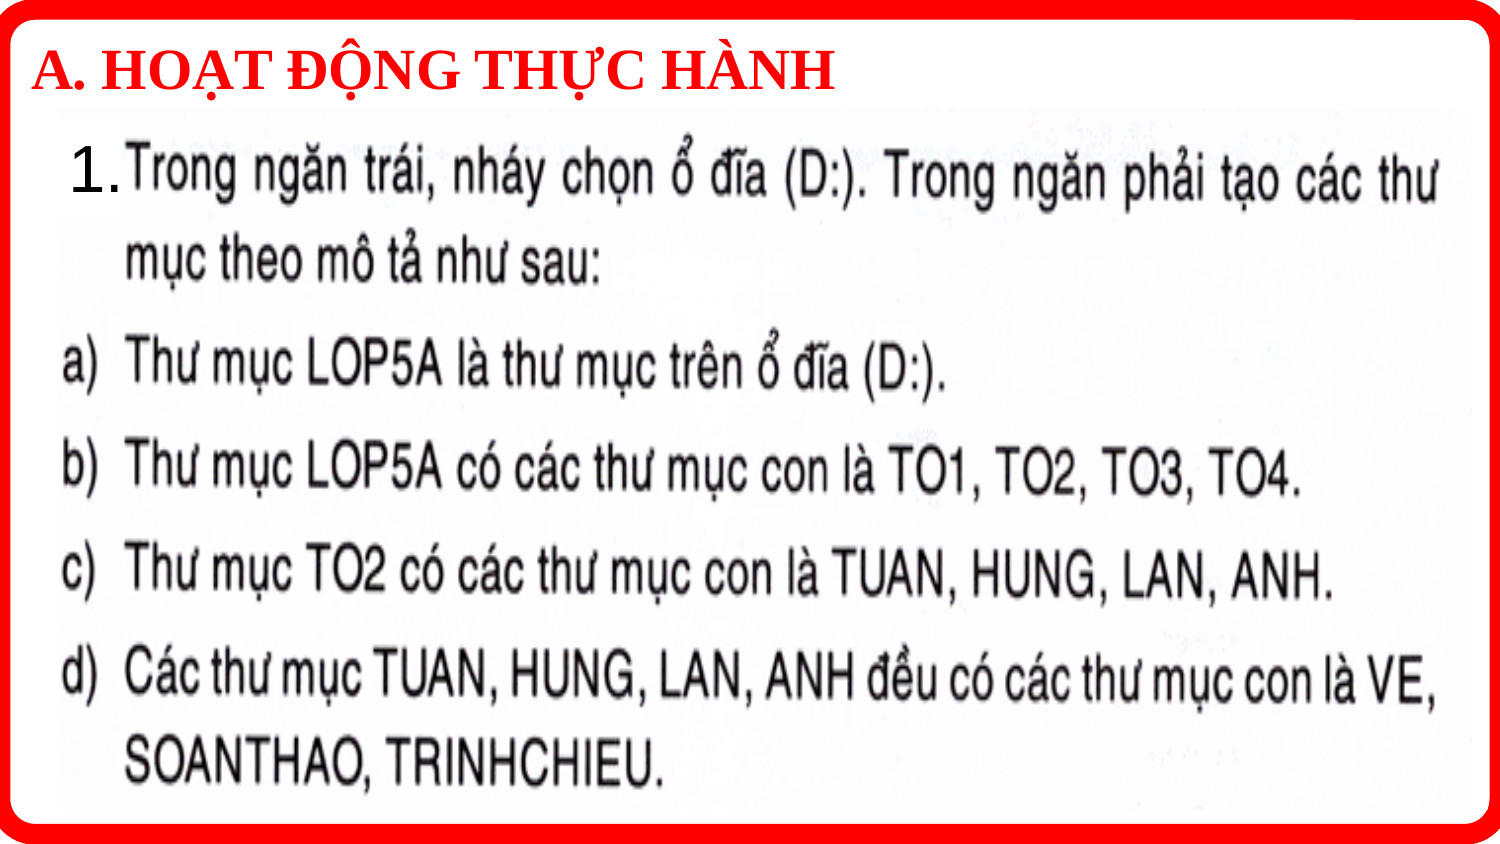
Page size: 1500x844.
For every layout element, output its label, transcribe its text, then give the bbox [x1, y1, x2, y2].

text_box [0, 9, 1500, 835]
text_box A. HOẠT ĐỘNG THỰC HÀNH [16, 23, 1500, 109]
picture [58, 109, 1488, 810]
